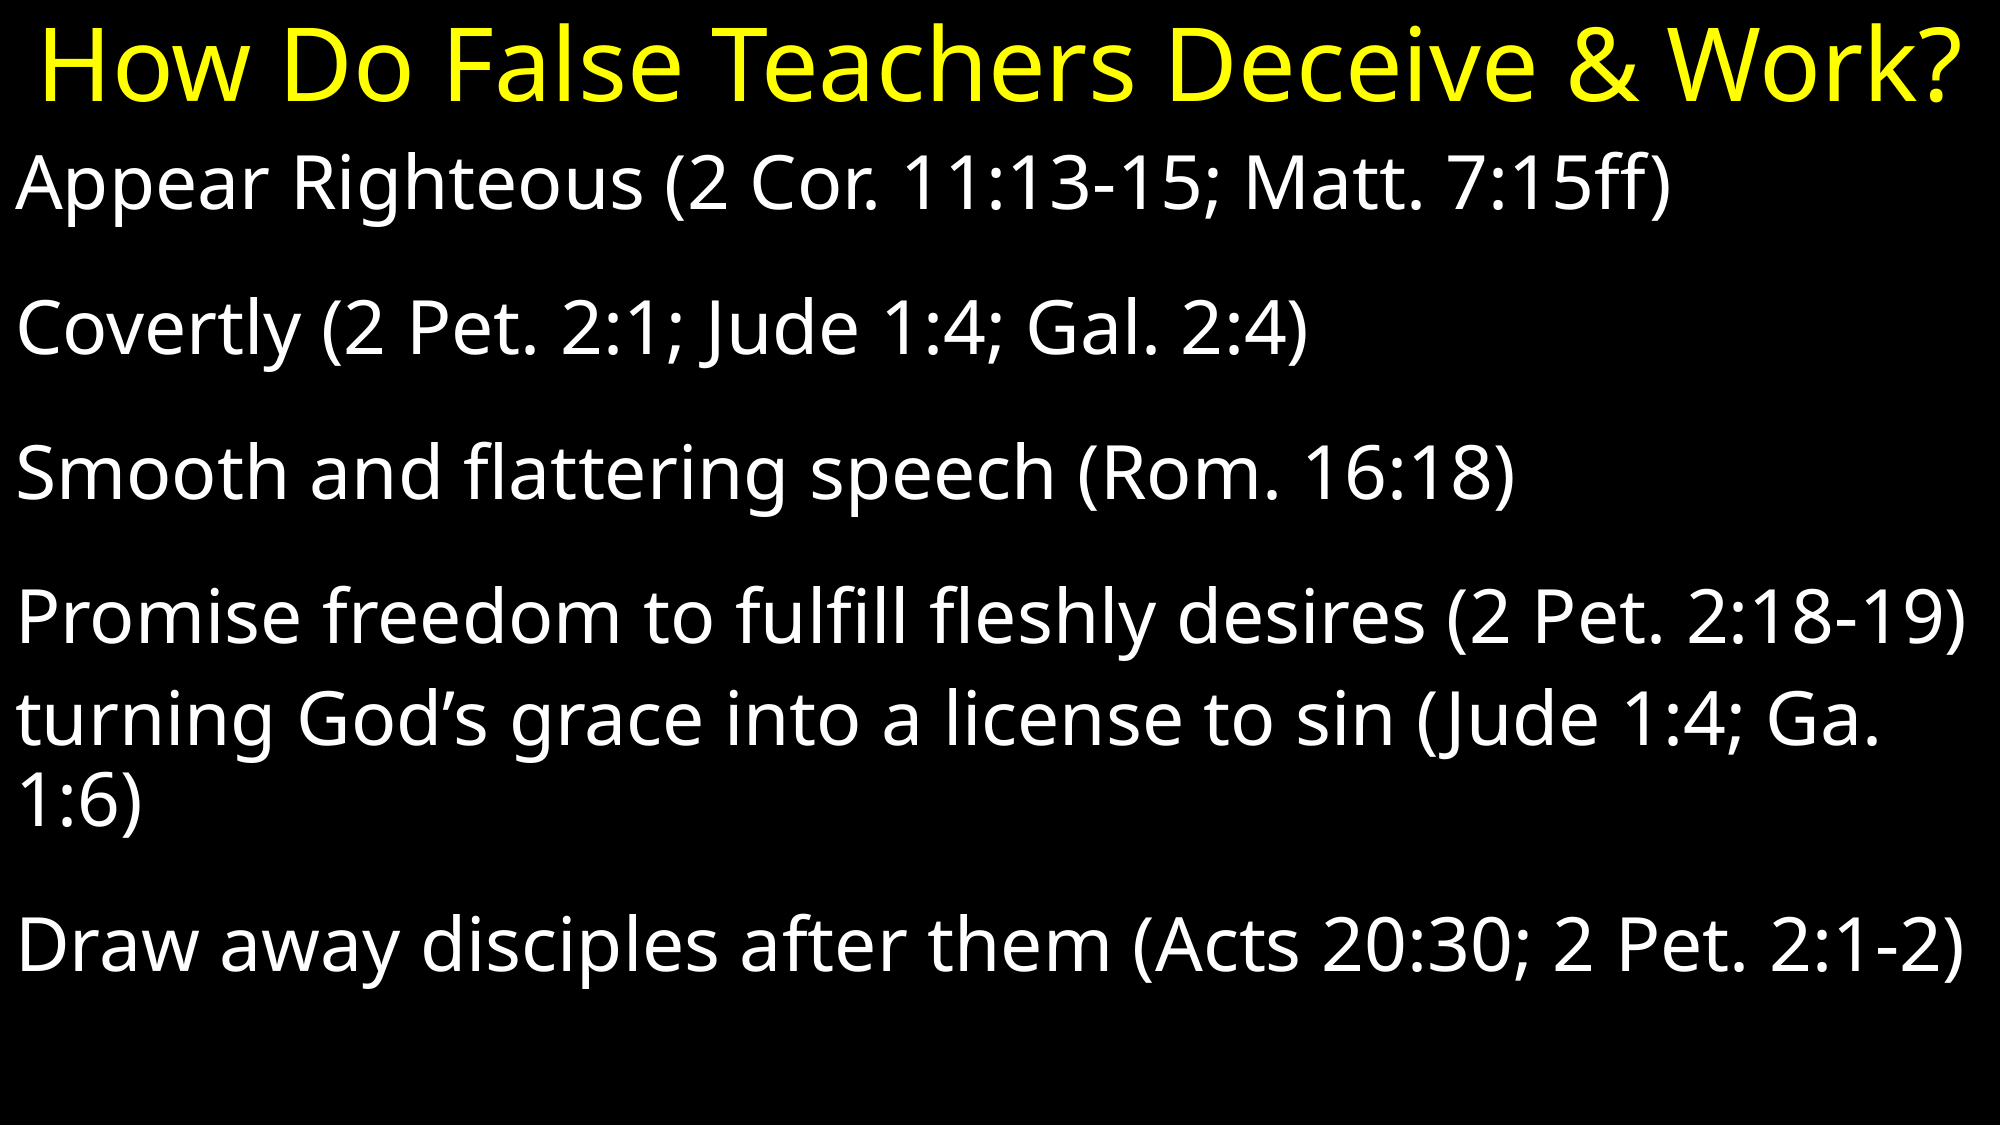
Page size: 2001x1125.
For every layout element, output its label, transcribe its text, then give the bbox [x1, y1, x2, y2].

list Appear Righteous (2 Cor. 11:13-15; Matt. 7:15ff) Covertly (2 Pet. 2:1; Jude 1:4; Gal. 2:4) Smooth and flattering speech (Rom. 16:18) Promise freedom to fulfill fleshly desires (2 Pet. 2:18-19) turning God’s grace into a license to sin (Jude 1:4; Ga. 1:6) Draw away disciples after them (Acts 20:30; 2 Pet. 2:1-2) [0, 136, 2000, 1125]
title How Do False Teachers Deceive & Work? [0, 0, 2000, 136]
